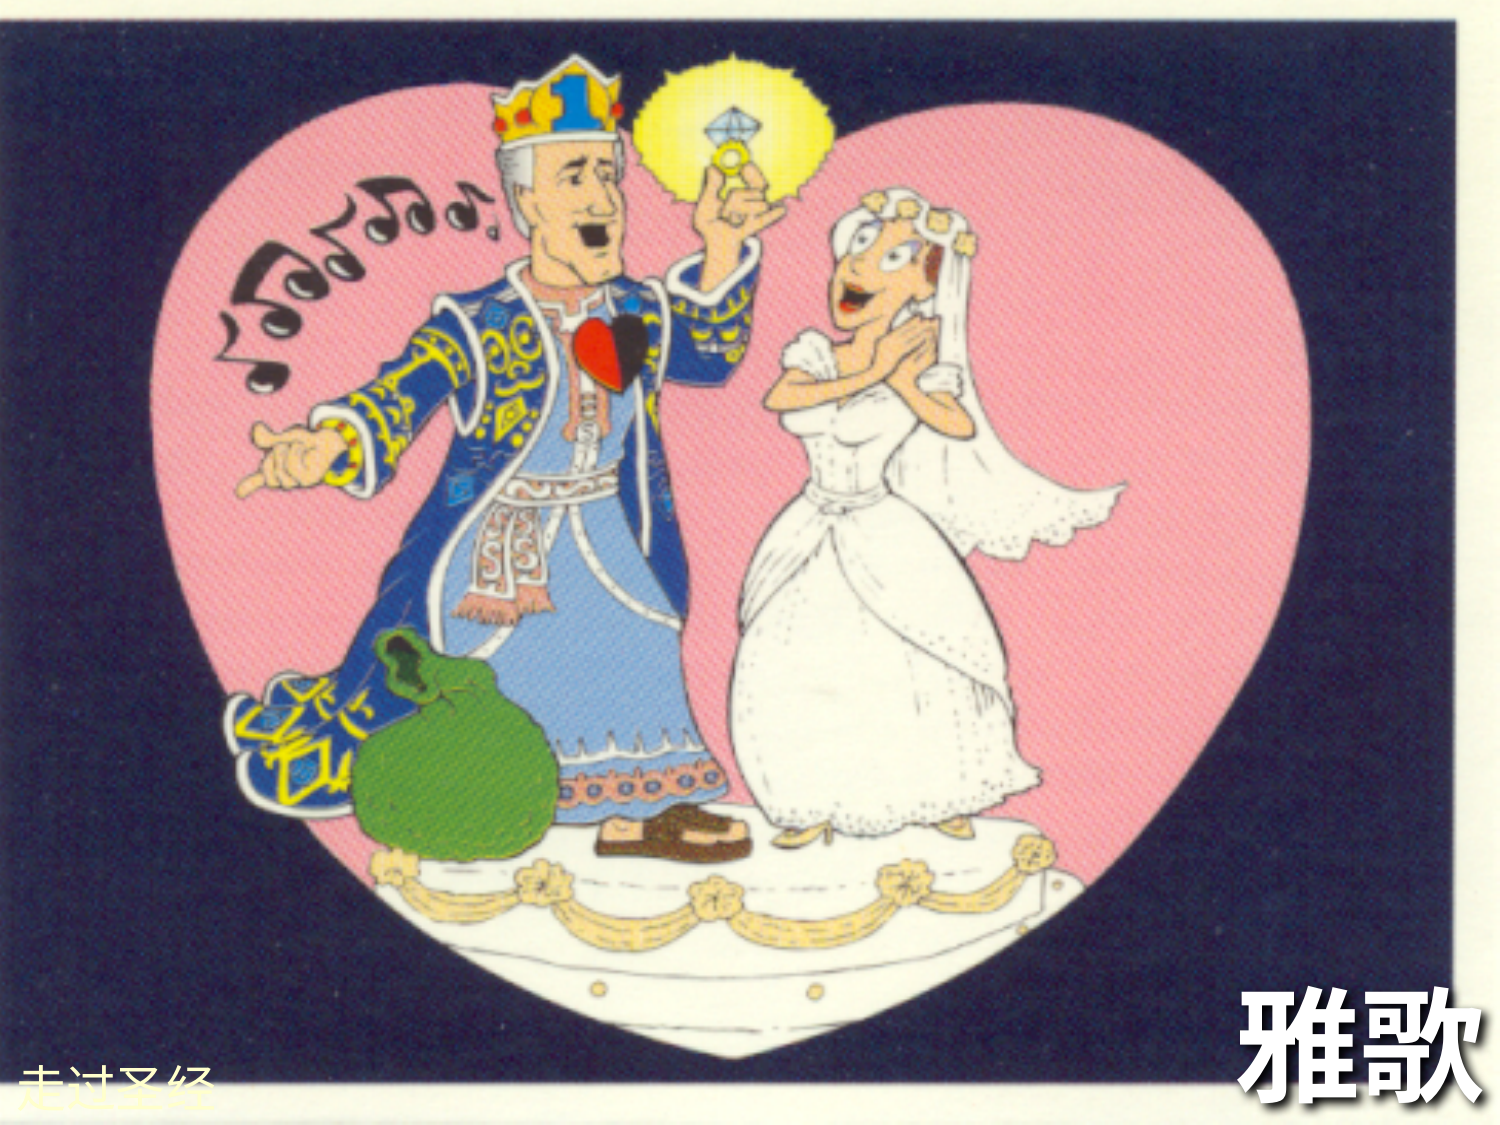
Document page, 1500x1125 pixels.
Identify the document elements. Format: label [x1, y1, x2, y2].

text_box [0, 0, 1500, 1125]
